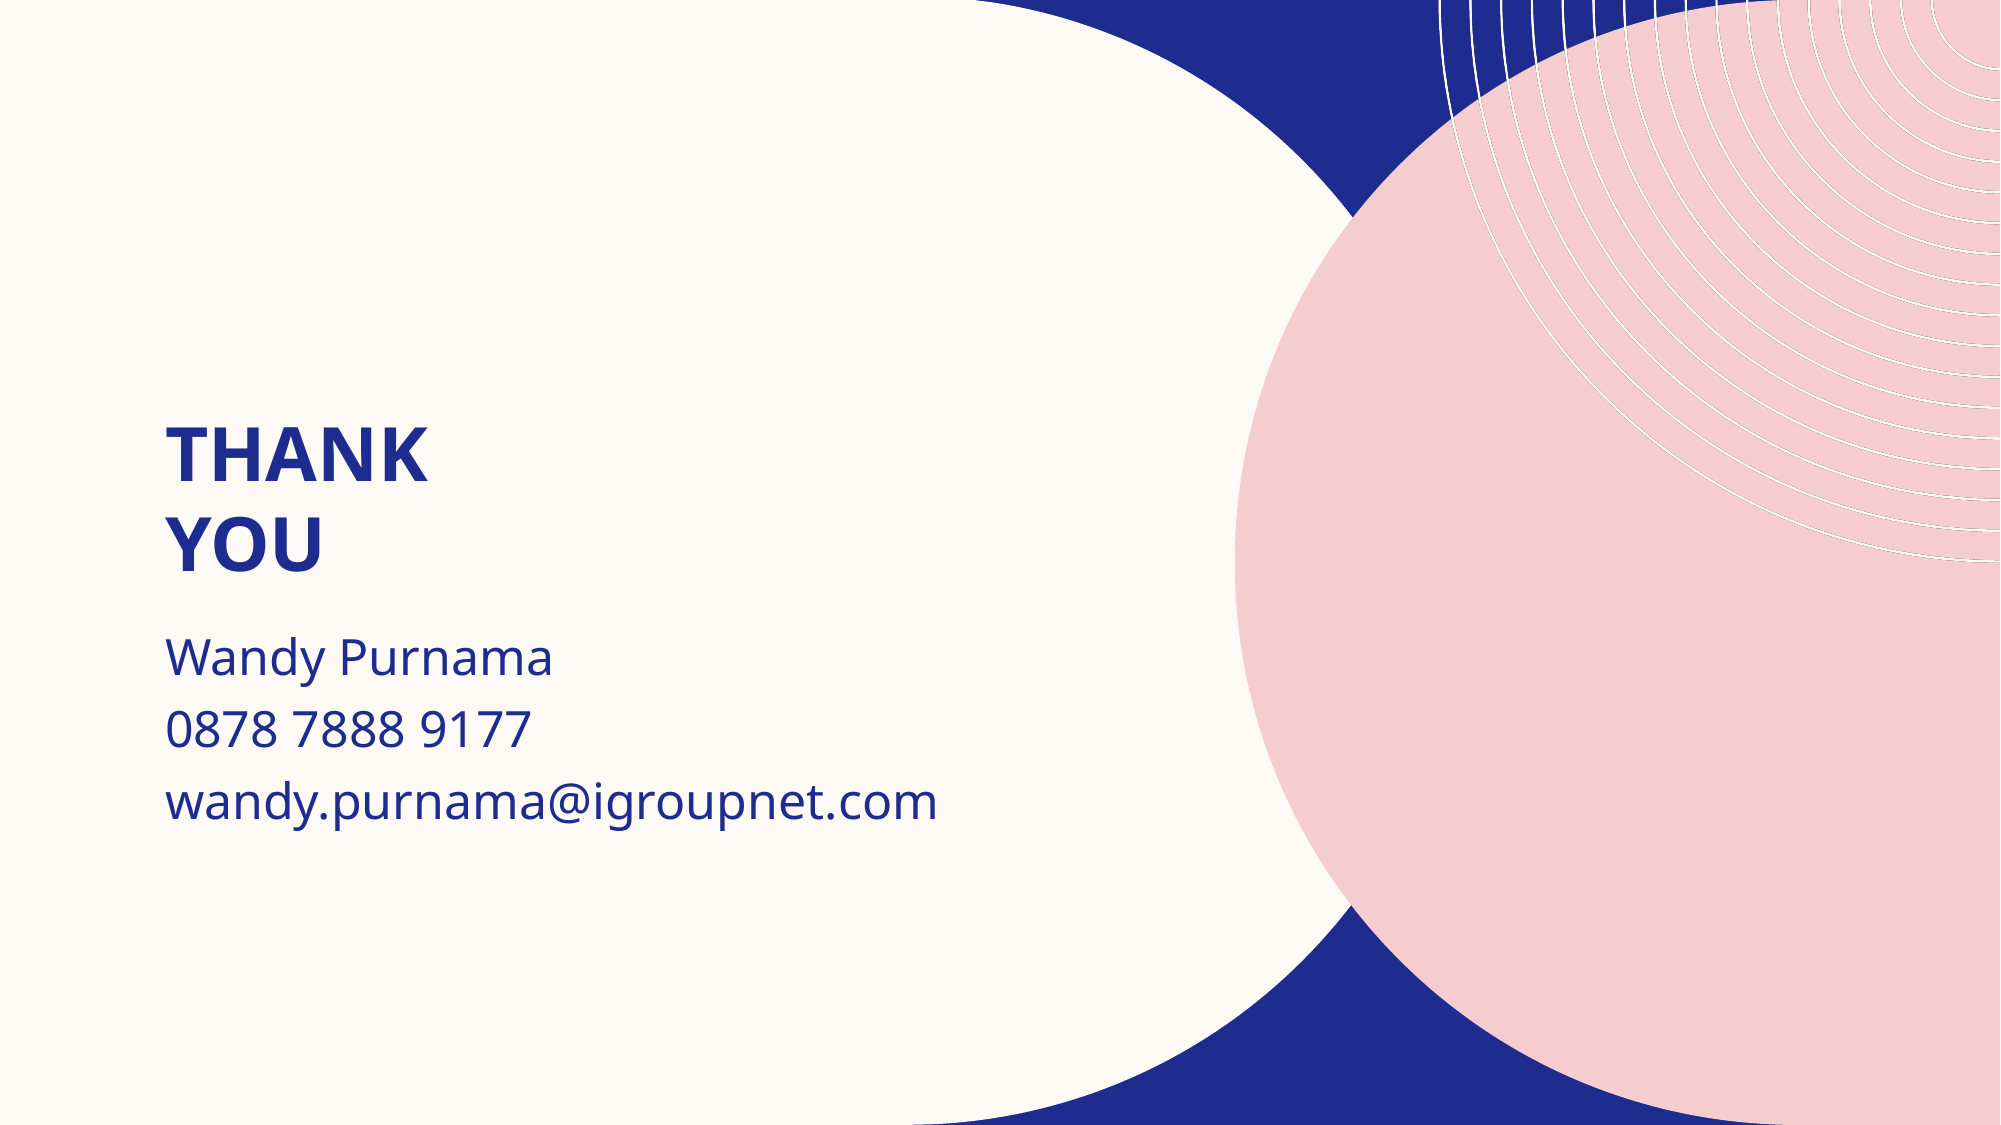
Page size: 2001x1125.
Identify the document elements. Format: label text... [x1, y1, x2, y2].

subtitle Wandy Purnama 0878 7888 9177 wandy.purnama@igroupnet.com [150, 625, 1088, 993]
title Thank you [150, 139, 1088, 587]
picture [1438, 0, 2001, 563]
